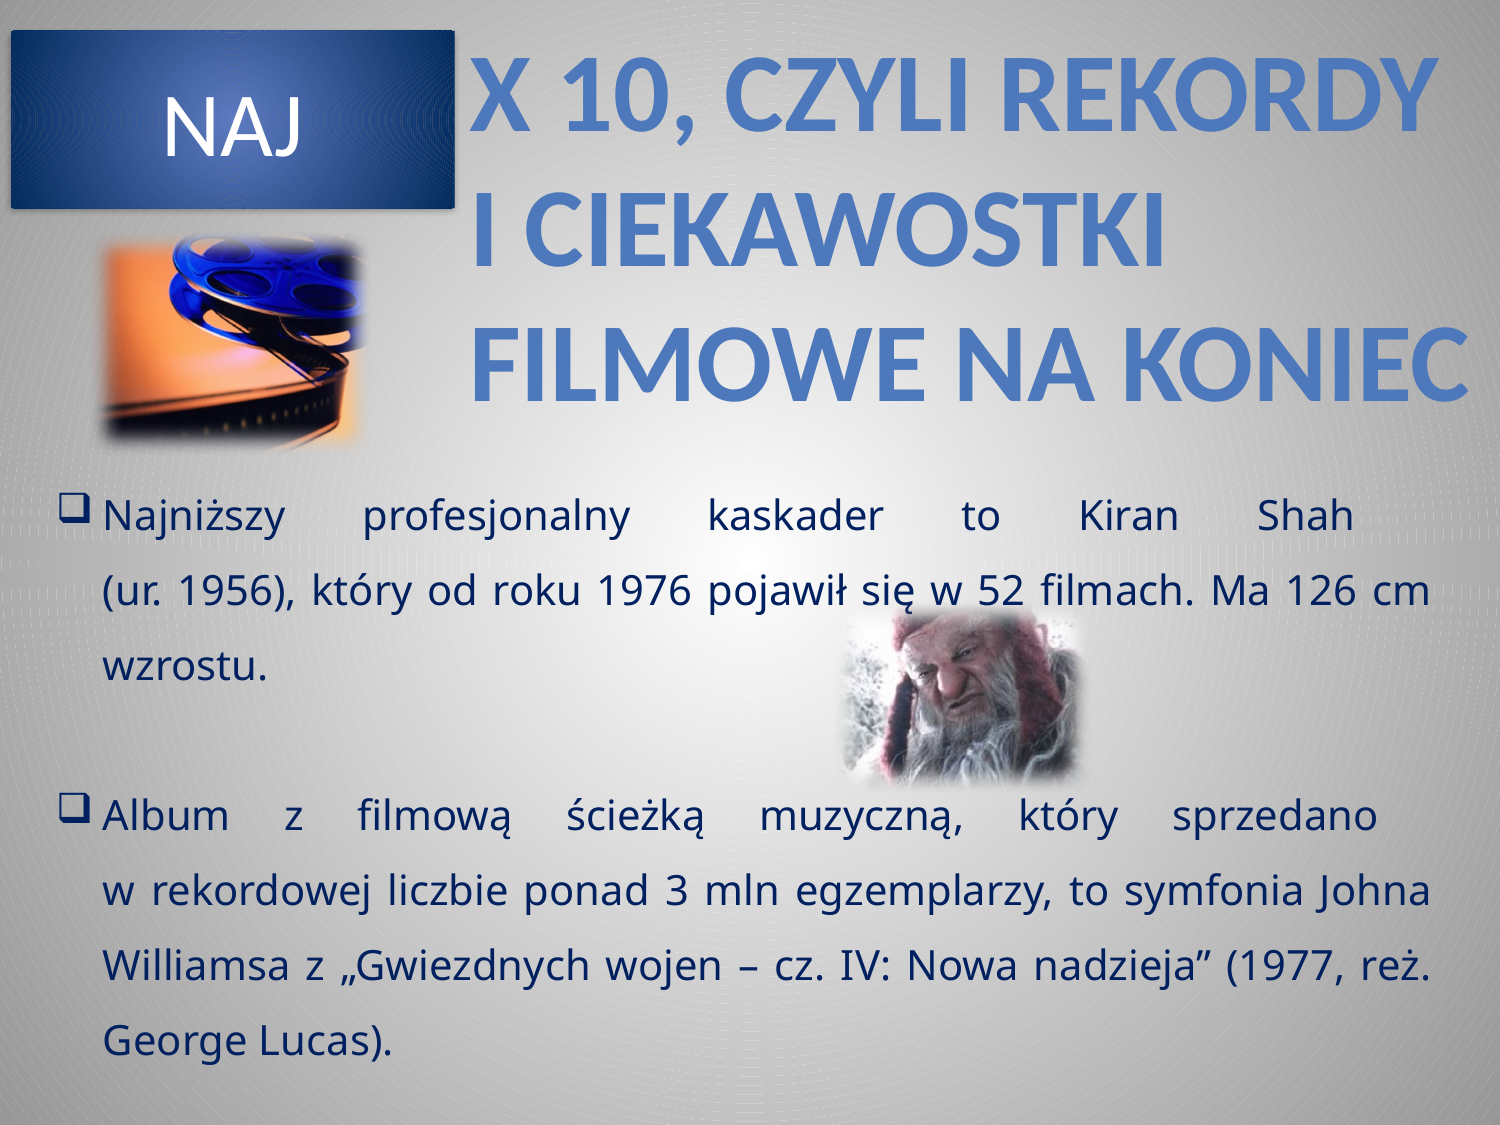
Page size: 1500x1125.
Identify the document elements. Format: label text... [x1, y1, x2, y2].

picture [88, 229, 373, 457]
title NAJ [11, 30, 454, 209]
text_box Najniższy profesjonalny kaskader to Kiran Shah (ur. 1956), który od roku 1976 pojawił się w 52 filmach. Ma 126 cm wzrostu. Album z filmową ścieżką muzyczną, który sprzedano w rekordowej liczbie ponad 3 mln egzemplarzy, to symfonia Johna Williamsa z „Gwiezdnych wojen – cz. IV: Nowa nadzieja” (1977, reż. George Lucas). [41, 456, 1447, 1125]
text_box X 10, CZYLI REKORDY i ciekawostki FILMOWE na koniec [454, 11, 1500, 567]
picture [832, 599, 1093, 795]
